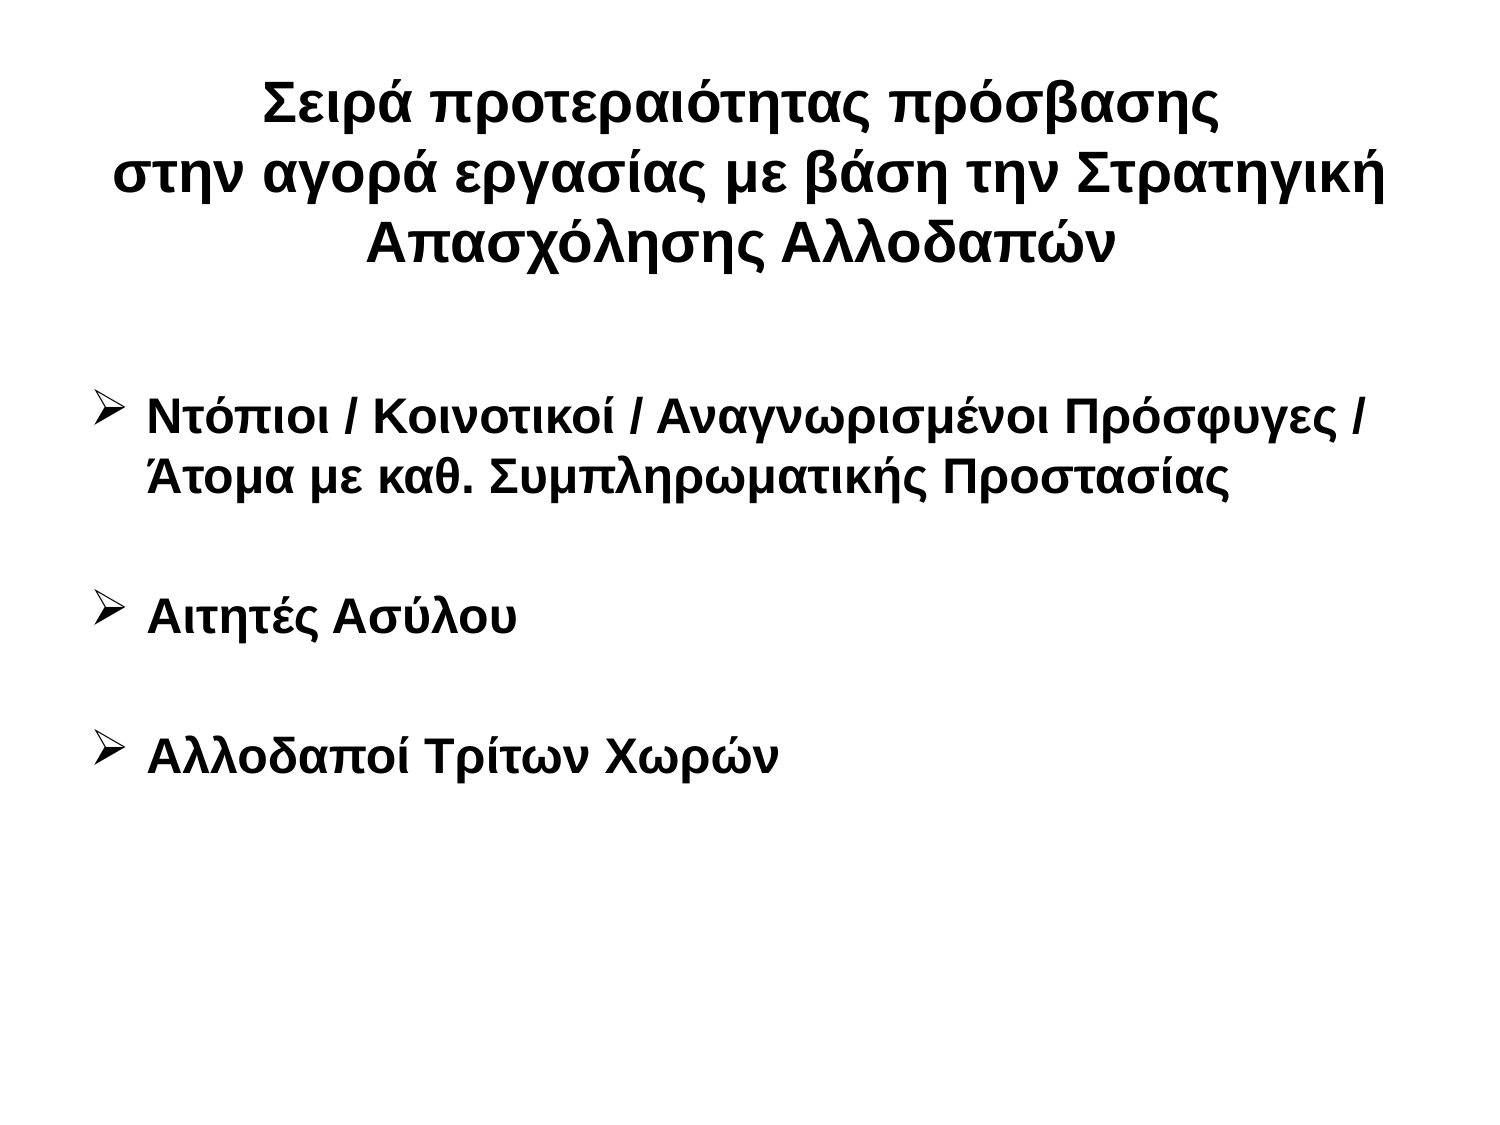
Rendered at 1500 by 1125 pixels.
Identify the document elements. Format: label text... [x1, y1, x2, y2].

list Ντόπιοι / Κοινοτικοί / Αναγνωρισμένοι Πρόσφυγες / Άτομα με καθ. Συμπληρωματικής Προστασίας Αιτητές Ασύλου Αλλοδαποί Τρίτων Χωρών [75, 316, 1425, 1005]
title Σειρά προτεραιότητας πρόσβασης στην αγορά εργασίας με βάση την Στρατηγική Απασχόλησης Αλλοδαπών [75, 45, 1425, 293]
